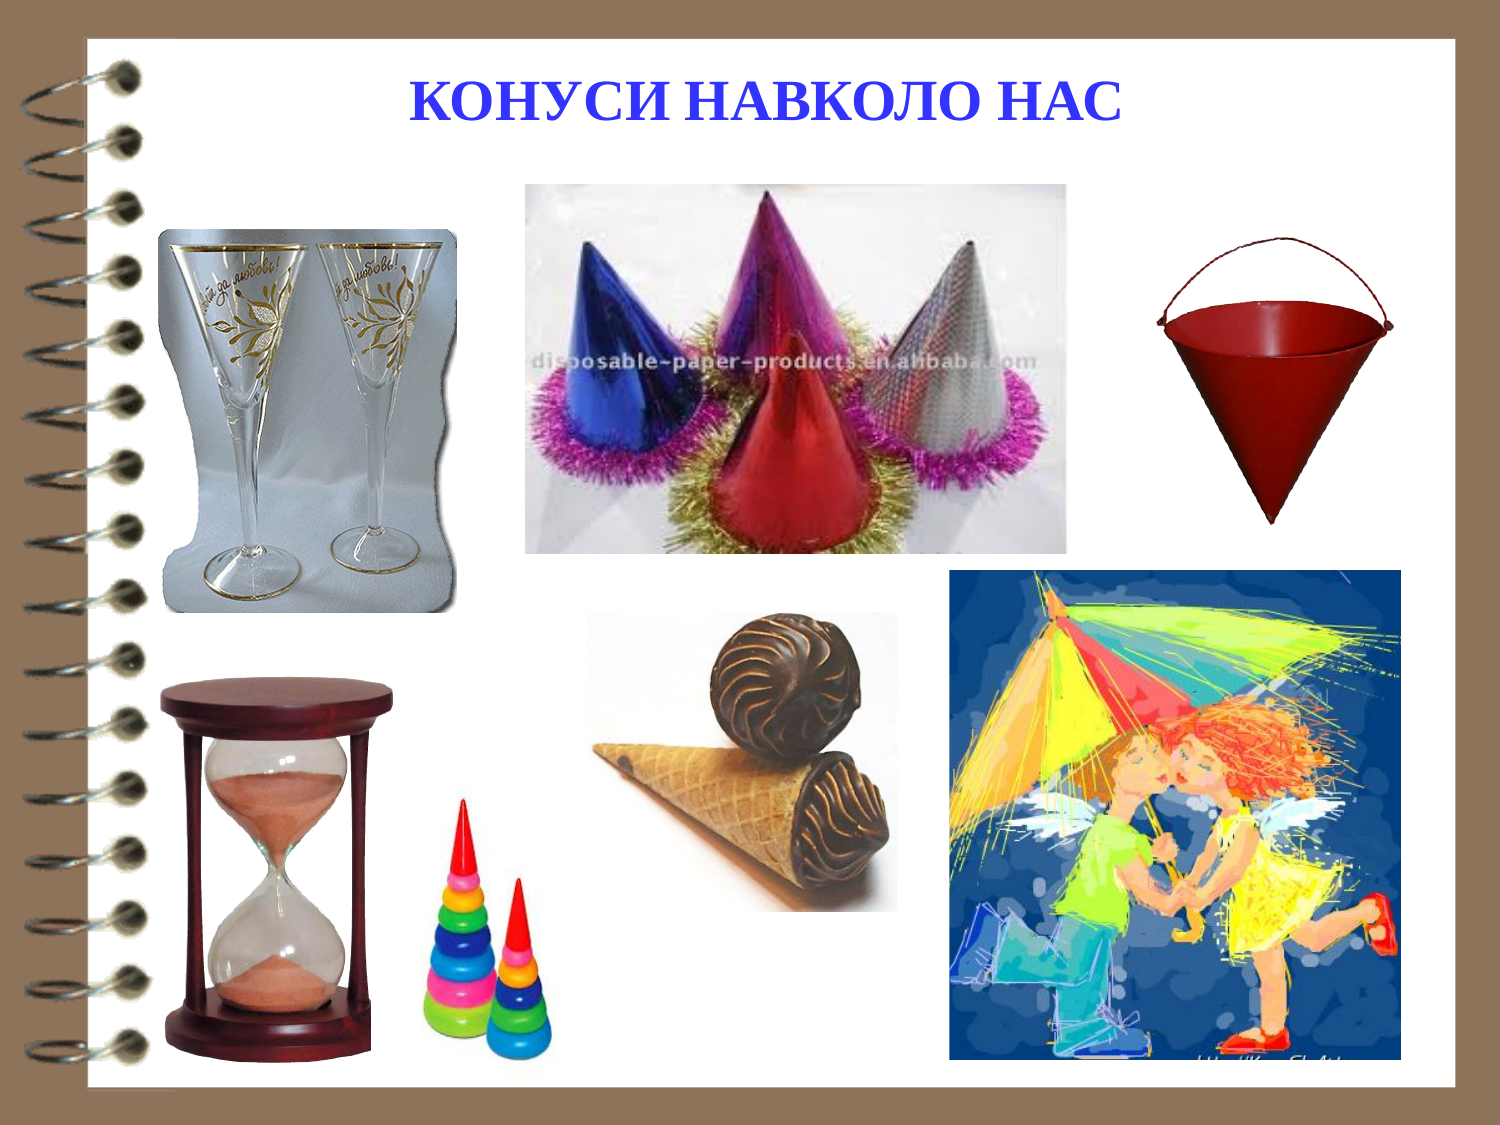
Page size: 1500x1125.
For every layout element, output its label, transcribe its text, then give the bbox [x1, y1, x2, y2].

picture [525, 184, 1070, 554]
picture [0, 0, 898, 1125]
text_box Конуси навколо нас [140, 54, 1393, 173]
picture [949, 570, 1402, 1060]
picture [1149, 231, 1402, 528]
